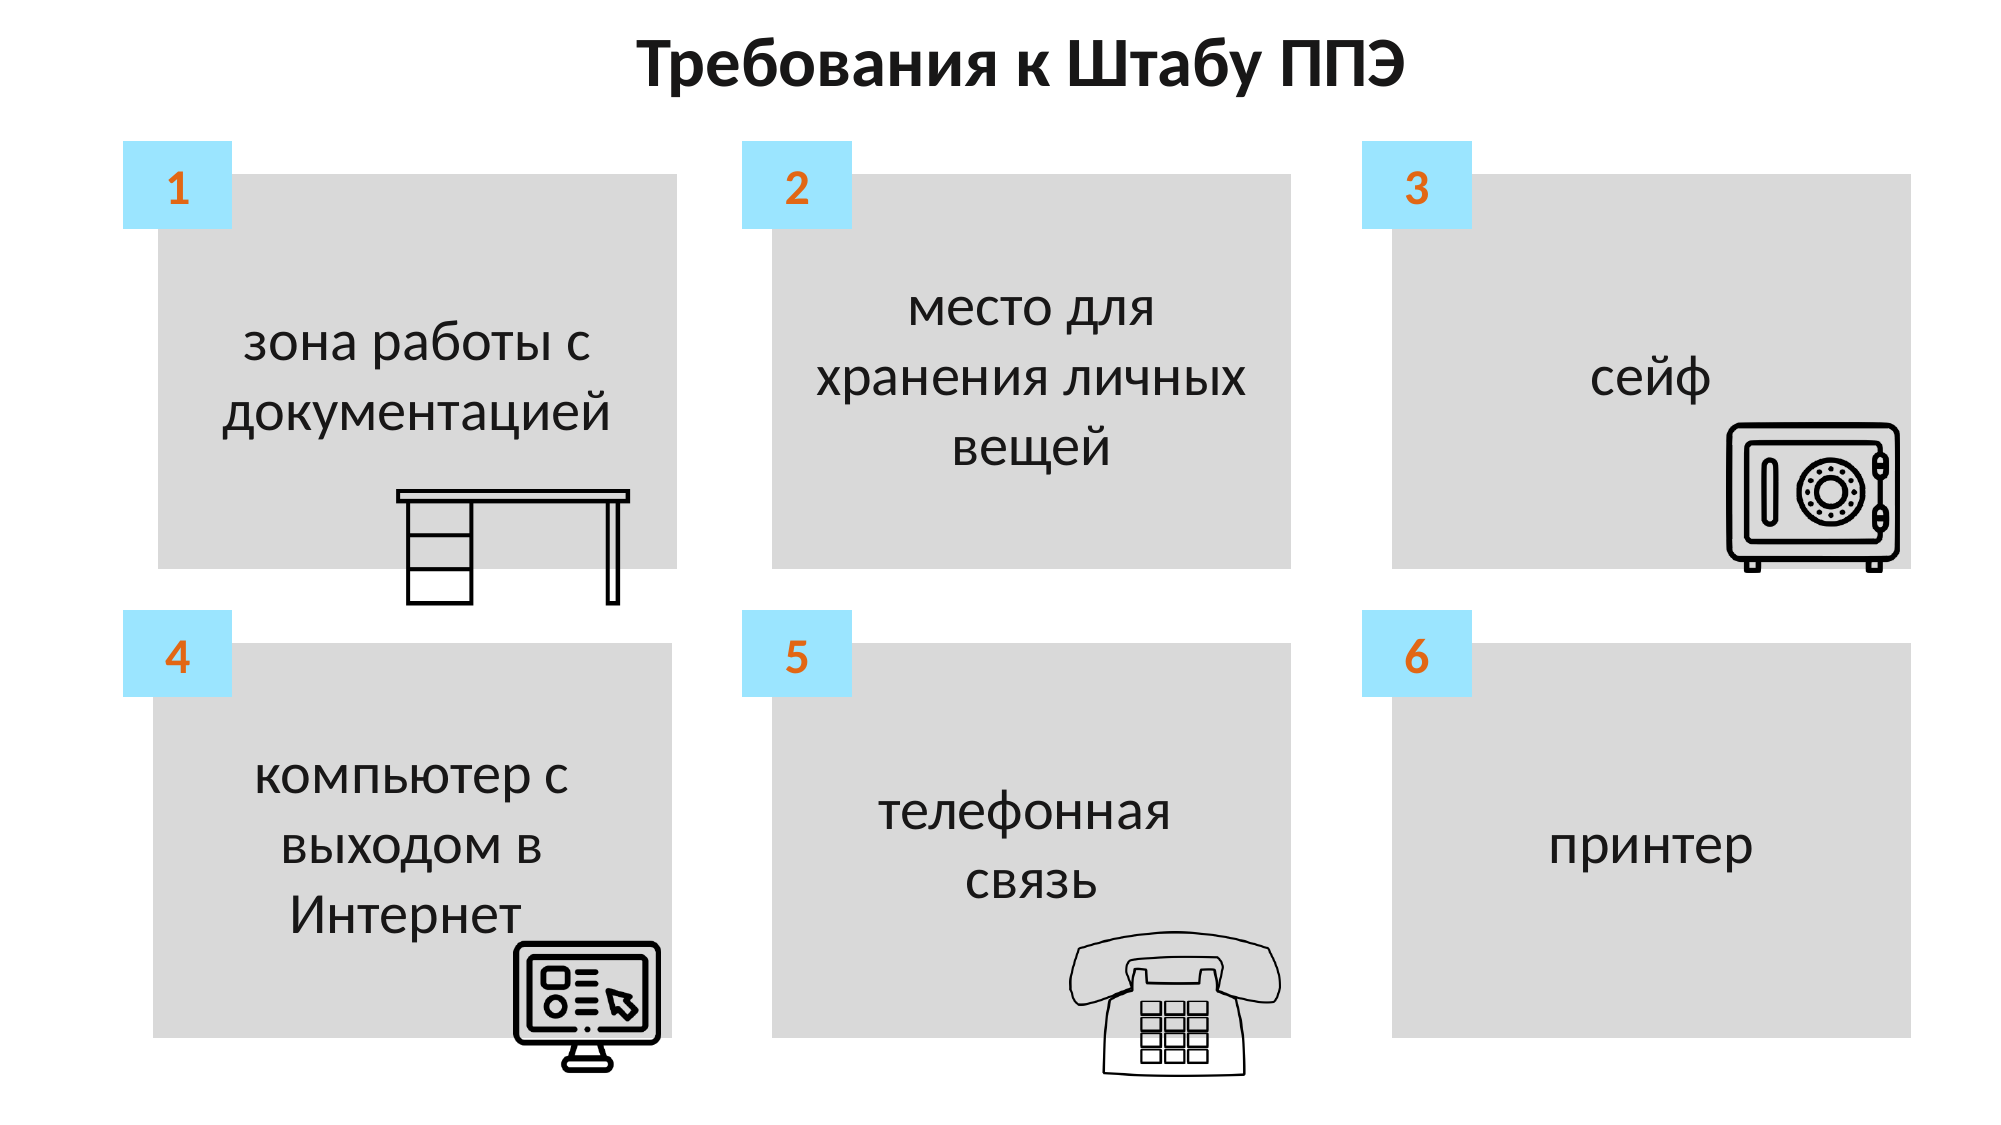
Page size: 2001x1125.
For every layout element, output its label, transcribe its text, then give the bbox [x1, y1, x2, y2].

picture [512, 932, 661, 1081]
text_box Требования к Штабу ППЭ [78, 8, 1965, 108]
picture [363, 466, 661, 616]
picture [1069, 931, 1281, 1077]
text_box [123, 141, 1910, 1037]
picture [1726, 422, 1901, 573]
